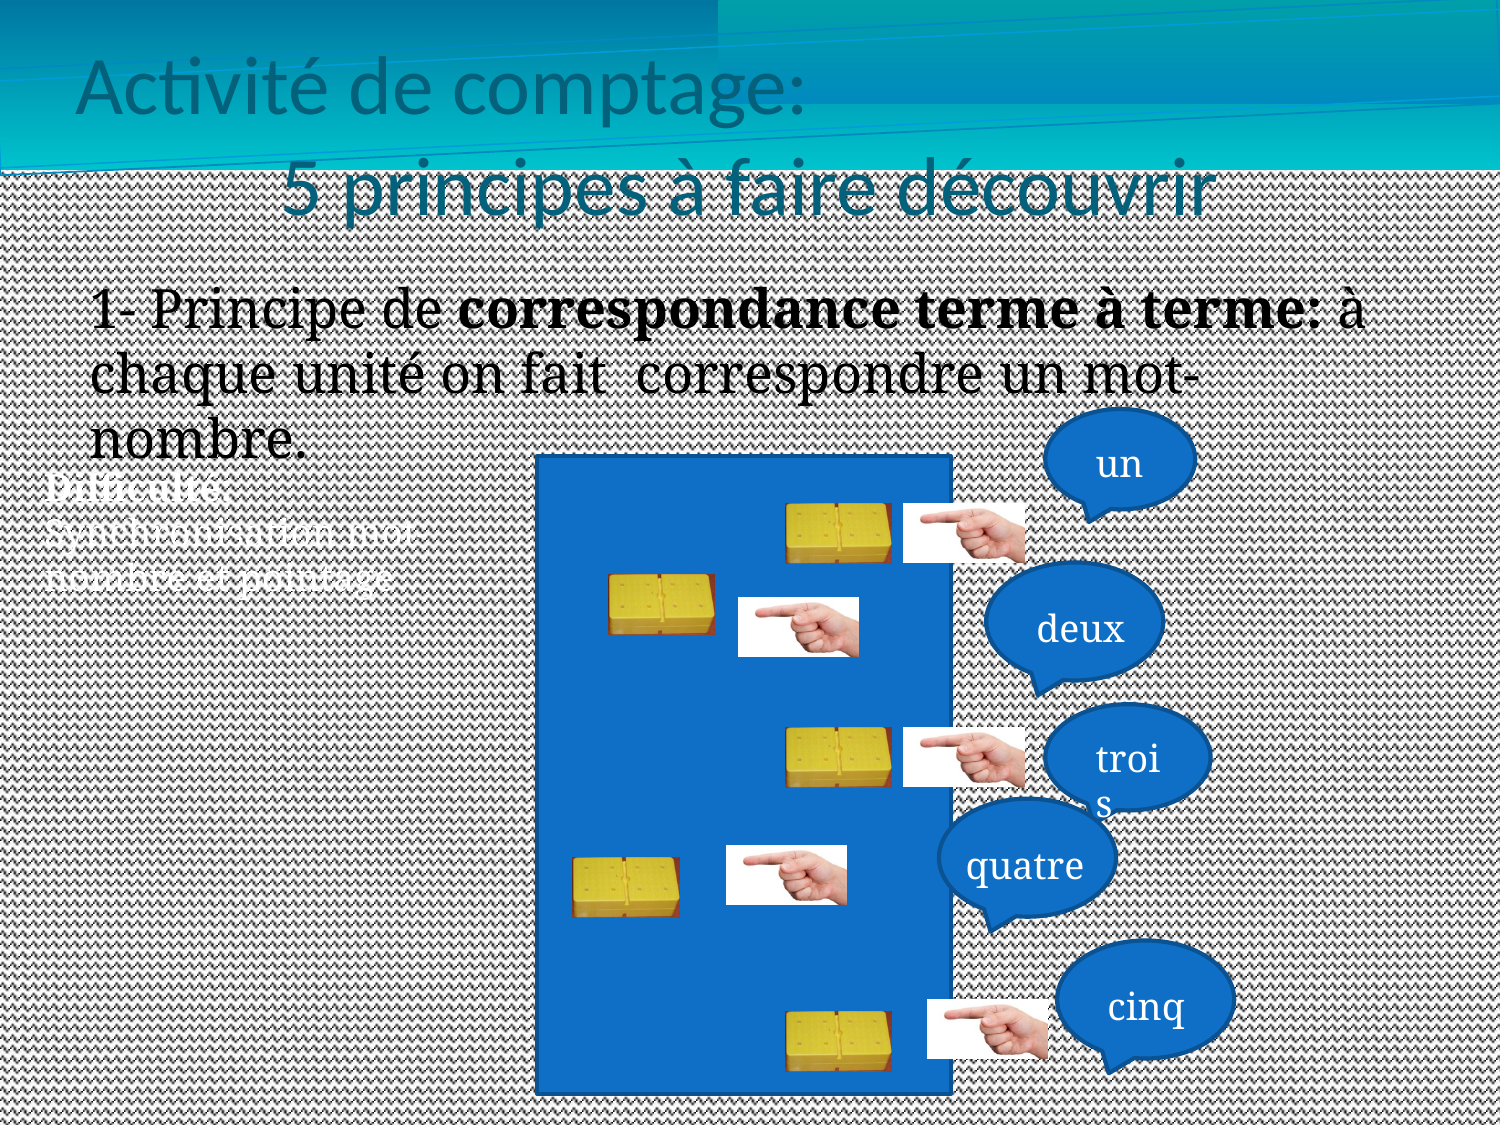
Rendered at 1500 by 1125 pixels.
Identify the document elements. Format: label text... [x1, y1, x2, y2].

text_box 1- Principe de correspondance terme à terme: à chaque unité on fait correspondre un mot-nombre. [75, 267, 1425, 1038]
text_box [1078, 1038, 1213, 1074]
picture [0, 169, 1500, 1125]
text_box Activité de comptage: 5 principes à faire découvrir [75, 90, 1425, 232]
text_box [537, 1038, 951, 1094]
picture [2, 169, 75, 173]
text_box Difficulté: Synchronisation mot-nombre et pointage [29, 456, 75, 606]
